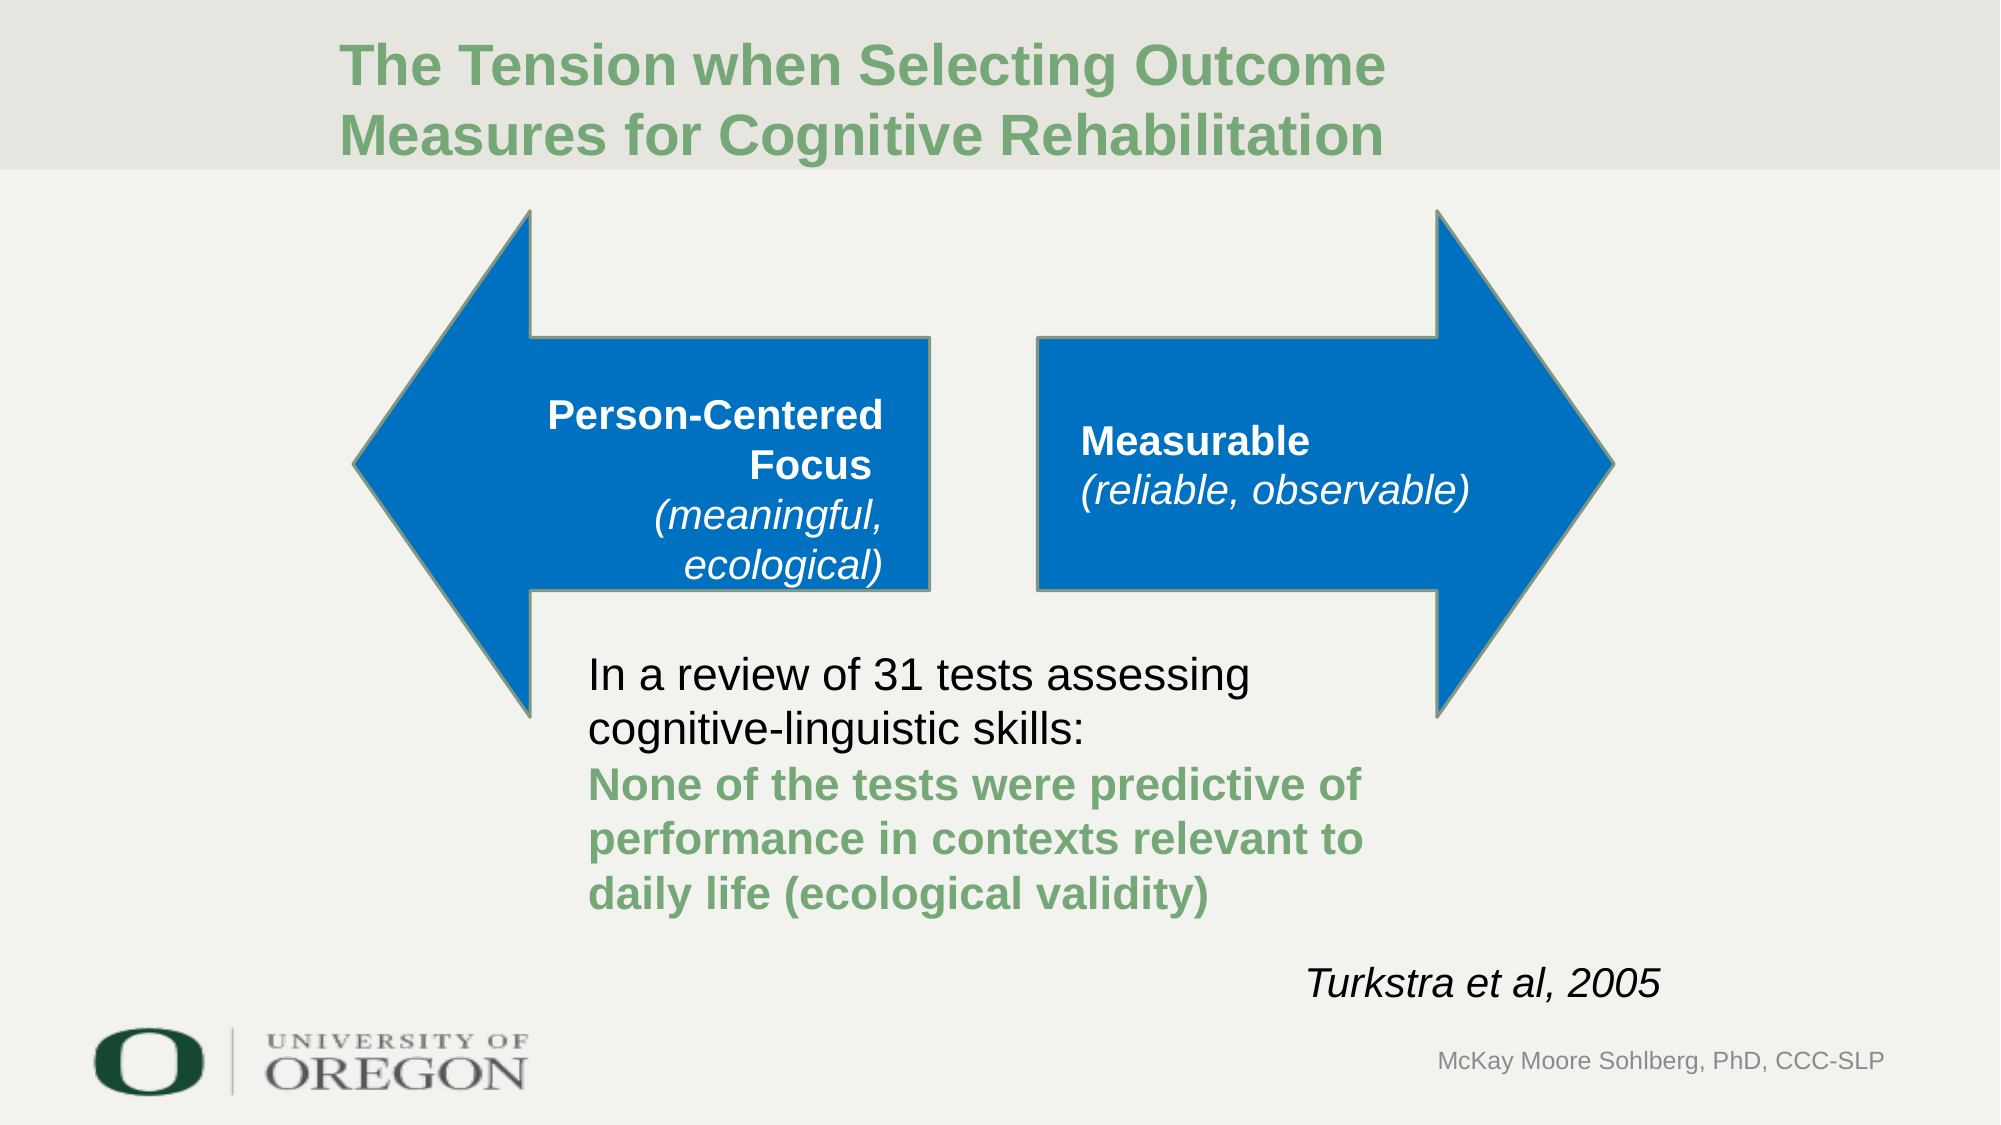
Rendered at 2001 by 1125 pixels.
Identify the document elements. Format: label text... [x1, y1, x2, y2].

text_box Measurable (reliable, observable) [1065, 405, 1503, 521]
text_box [351, 209, 932, 593]
text_box [443, 596, 532, 719]
text_box [1035, 209, 1616, 719]
slide_number McKay Moore Sohlberg, PhD, CCC-SLP [1172, 1025, 1901, 1093]
picture [67, 1025, 543, 1101]
title The Tension when Selecting Outcome Measures for Cognitive Rehabilitation [324, 37, 1675, 175]
text_box Turkstra et al, 2005 [1258, 948, 1707, 1014]
text_box Person-Centered Focus (meaningful, ecological) [427, 380, 899, 596]
text_box In a review of 31 tests assessing cognitive-linguistic skills: None of the tests were predictive of performance in contexts relevant to daily life (ecological validity) [573, 636, 1399, 927]
